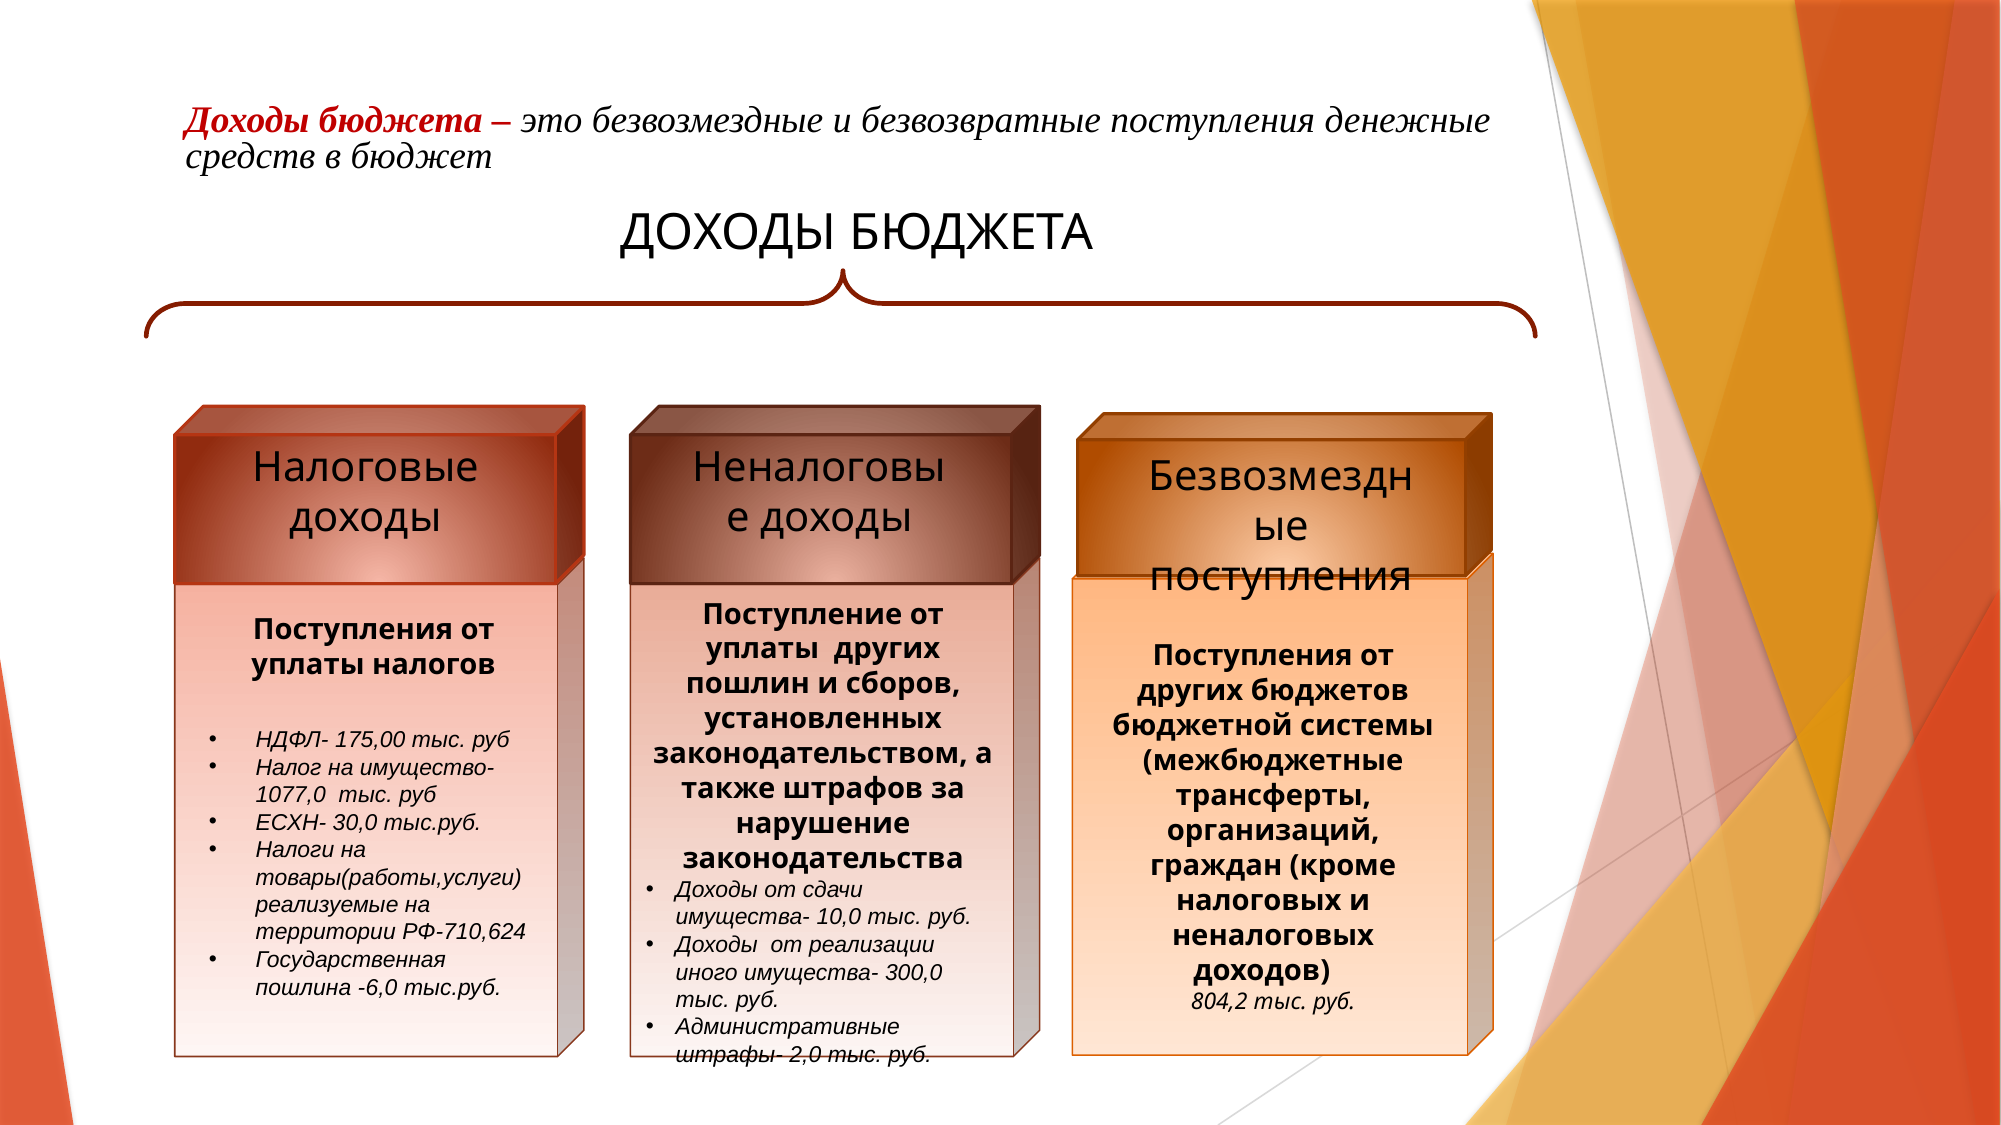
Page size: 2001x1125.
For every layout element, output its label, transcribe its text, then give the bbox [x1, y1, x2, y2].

text_box Безвозмездные поступления [1120, 441, 1442, 607]
text_box Поступления от других бюджетов бюджетной системы (межбюджетные трансферты, организаций, граждан (кроме налоговых и неналоговых доходов) 804,2 тыс. руб. [1089, 629, 1457, 1022]
text_box [145, 269, 1537, 338]
text_box Поступление от уплаты других пошлин и сборов, установленных законодательством, а также штрафов за нарушение законодательства Доходы от сдачи имущества- 10,0 тыс. руб. Доходы от реализации иного имущества- 300,0 тыс. руб. Административные штрафы- 2,0 тыс. руб. [631, 587, 1016, 1115]
text_box Налоговые доходы [214, 432, 517, 548]
text_box [173, 404, 586, 586]
text_box ДОХОДЫ БЮДЖЕТА [537, 197, 1103, 253]
text_box Поступления от уплаты налогов НДФЛ- 175,00 тыс. руб Налог на имущество- 1077,0 тыс. руб ЕСХН- 30,0 тыс.руб. Налоги на товары(работы,услуги) реализуемые на территории РФ-710,624 Государственная пошлина -6,0 тыс.руб. [194, 602, 554, 1037]
text_box [628, 557, 1042, 1059]
text_box [1070, 551, 1495, 1057]
text_box Неналоговые доходы [668, 432, 971, 548]
text_box [628, 404, 1042, 586]
text_box Доходы бюджета – это безвозмездные и безвозвратные поступления денежные средств в бюджет [95, 96, 1586, 184]
text_box [1076, 412, 1493, 578]
text_box [173, 557, 586, 1059]
